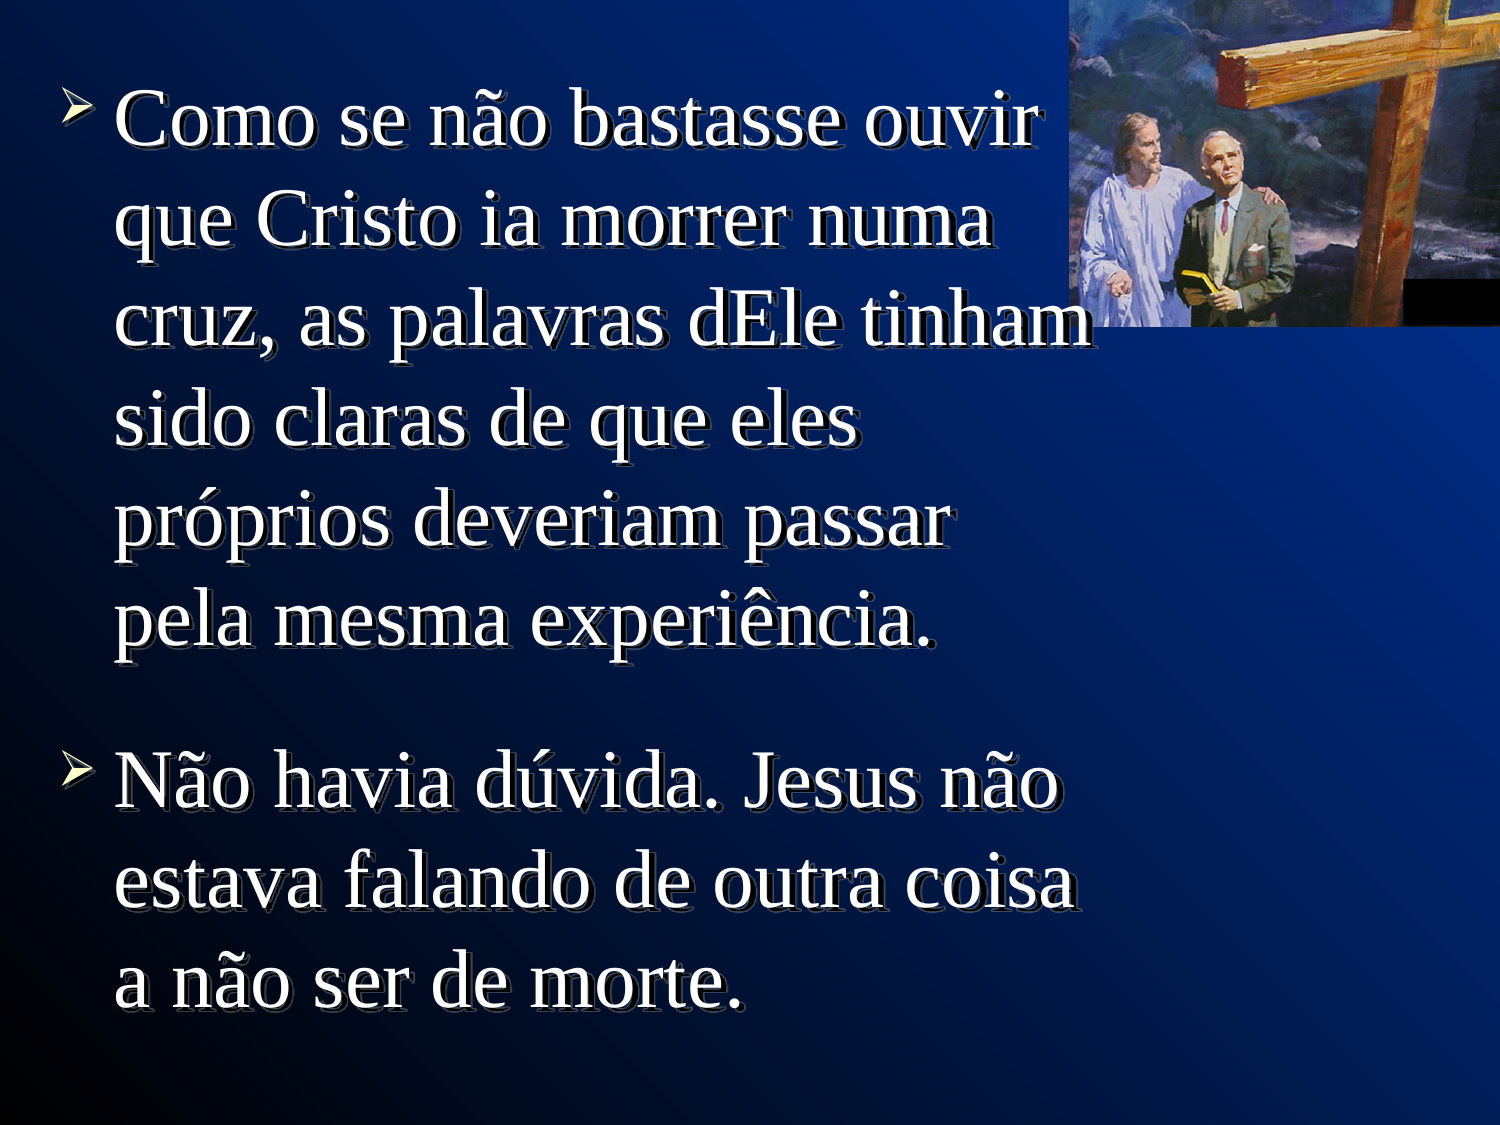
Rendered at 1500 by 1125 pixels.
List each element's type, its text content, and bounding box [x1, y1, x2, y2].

picture [1069, 0, 1500, 327]
list Como se não bastasse ouvir que Cristo ia morrer numa cruz, as palavras dEle tinham sido claras de que eles próprios deveriam passar pela mesma experiência. Não havia dúvida. Jesus não estava falando de outra coisa a não ser de morte. [42, 54, 1117, 1059]
